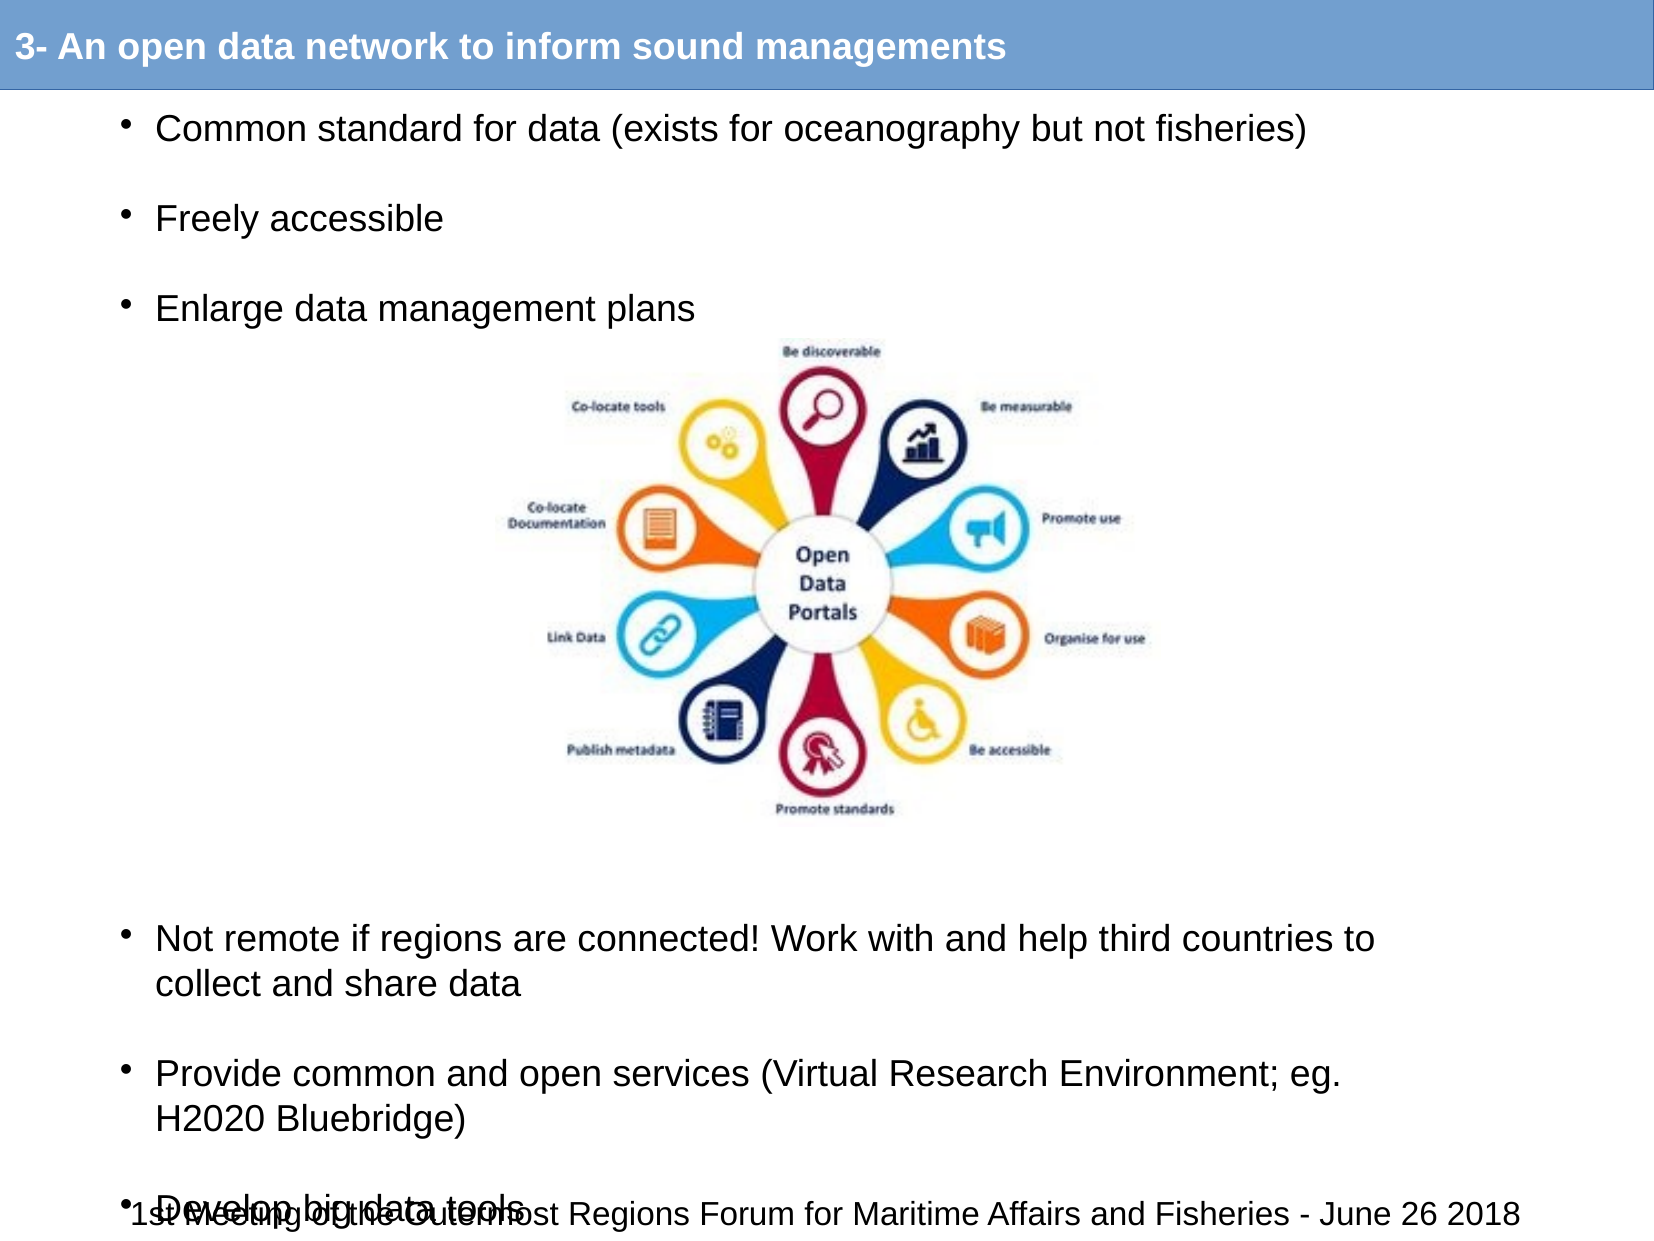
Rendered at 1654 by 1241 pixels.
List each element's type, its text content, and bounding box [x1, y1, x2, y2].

text_box 1st Meeting of the Outermost Regions Forum for Maritime Affairs and Fisheries - June 26 2018 [0, 1185, 1654, 1241]
text_box [0, 0, 1654, 90]
text_box 3- An open data network to inform sound managements [0, 14, 1650, 72]
picture [494, 338, 1161, 827]
text_box Common standard for data (exists for oceanography but not fisheries) Freely accessible Enlarge data management plans Not remote if regions are connected! Work with and help third countries to collect and share data Provide common and open services (Virtual Research Environment; eg. H2020 Bluebridge) Develop big data tools [104, 96, 1425, 1185]
